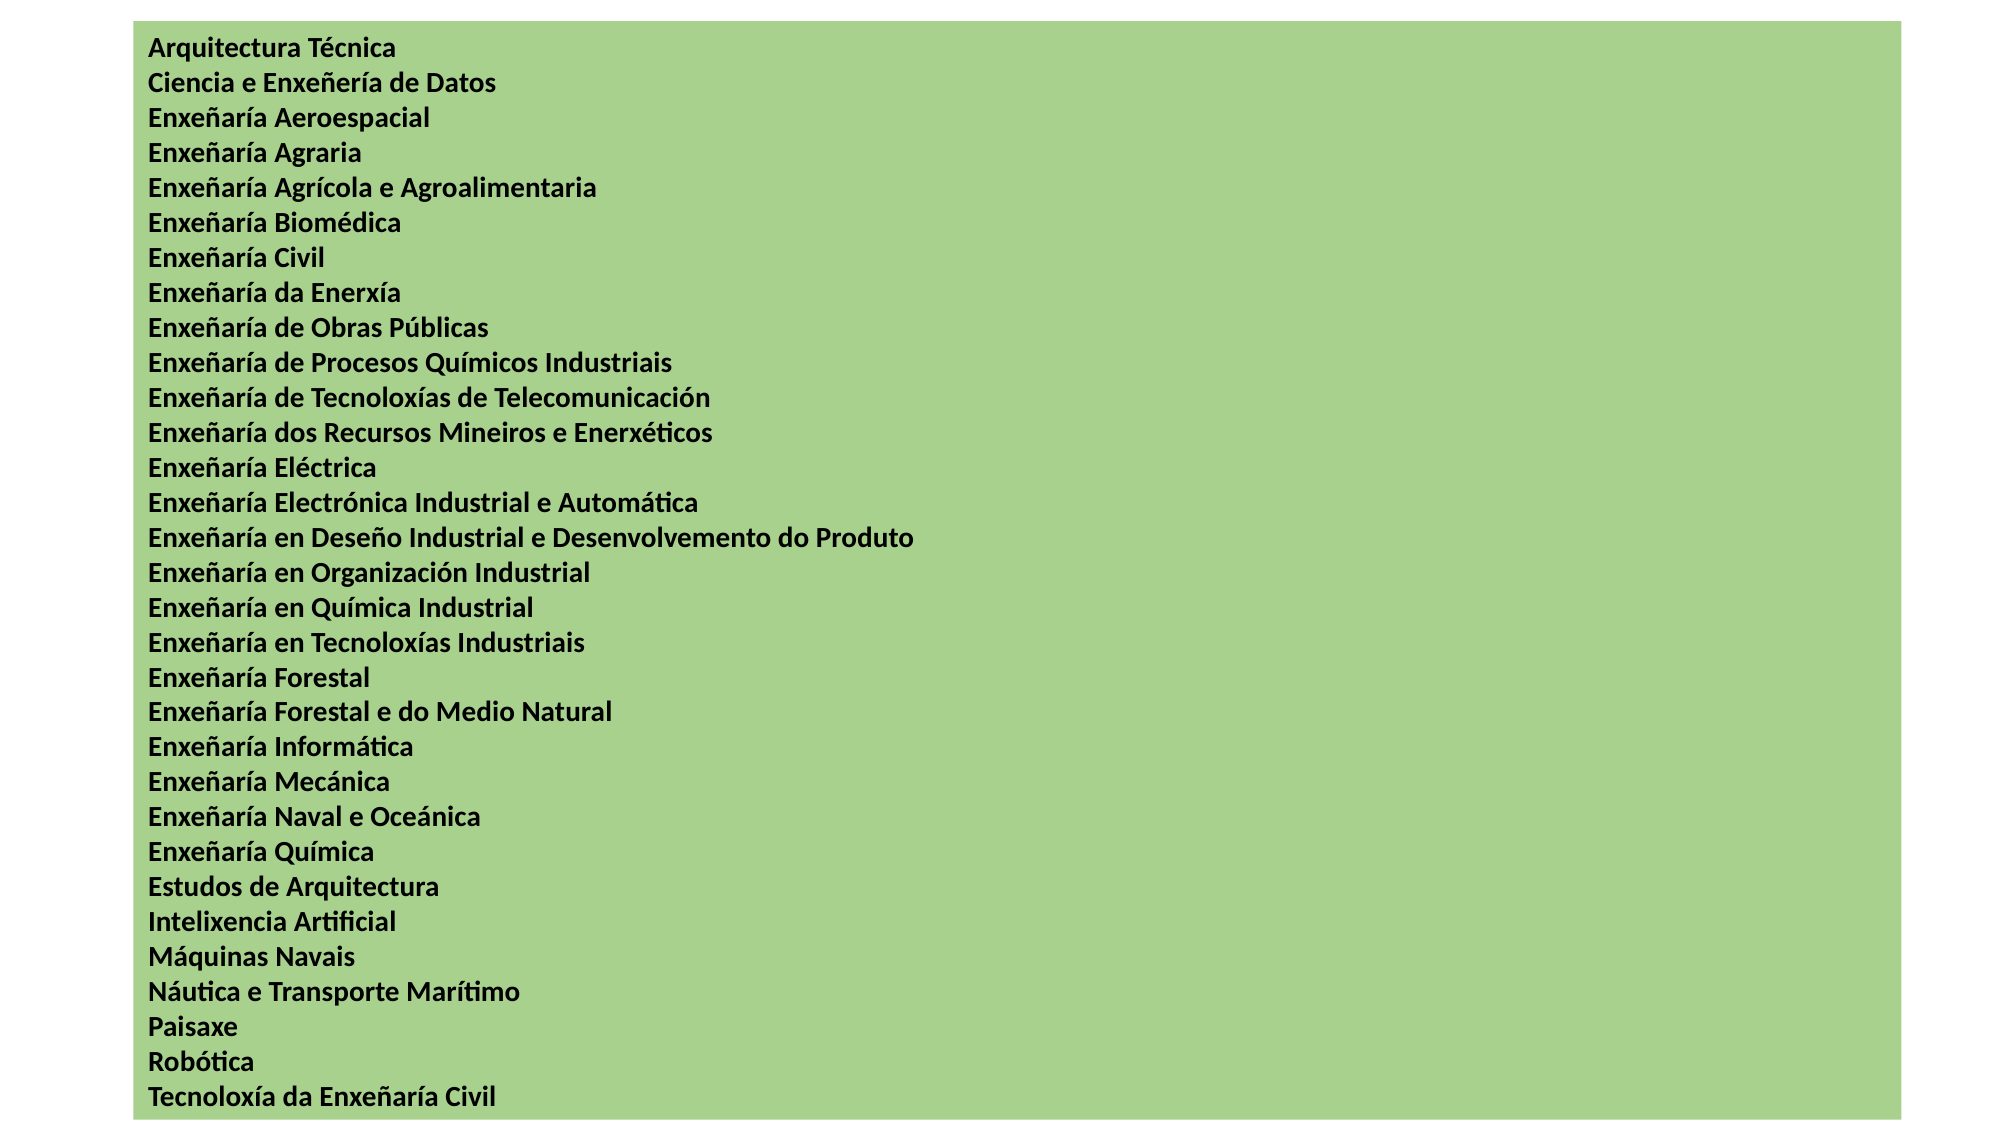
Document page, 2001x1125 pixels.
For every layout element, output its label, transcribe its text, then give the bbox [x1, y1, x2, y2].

text_box Arquitectura Técnica Ciencia e Enxeñería de Datos Enxeñaría Aeroespacial Enxeñaría Agraria Enxeñaría Agrícola e Agroalimentaria Enxeñaría Biomédica Enxeñaría Civil Enxeñaría da Enerxía Enxeñaría de Obras Públicas Enxeñaría de Procesos Químicos Industriais Enxeñaría de Tecnoloxías de Telecomunicación Enxeñaría dos Recursos Mineiros e Enerxéticos Enxeñaría Eléctrica Enxeñaría Electrónica Industrial e Automática Enxeñaría en Deseño Industrial e Desenvolvemento do Produto Enxeñaría en Organización Industrial Enxeñaría en Química Industrial Enxeñaría en Tecnoloxías Industriais Enxeñaría Forestal Enxeñaría Forestal e do Medio Natural Enxeñaría Informática Enxeñaría Mecánica Enxeñaría Naval e Oceánica Enxeñaría Química Estudos de Arquitectura Intelixencia Artificial Máquinas Navais Náutica e Transporte Marítimo Paisaxe Robótica Tecnoloxía da Enxeñaría Civil [133, 21, 1902, 1120]
